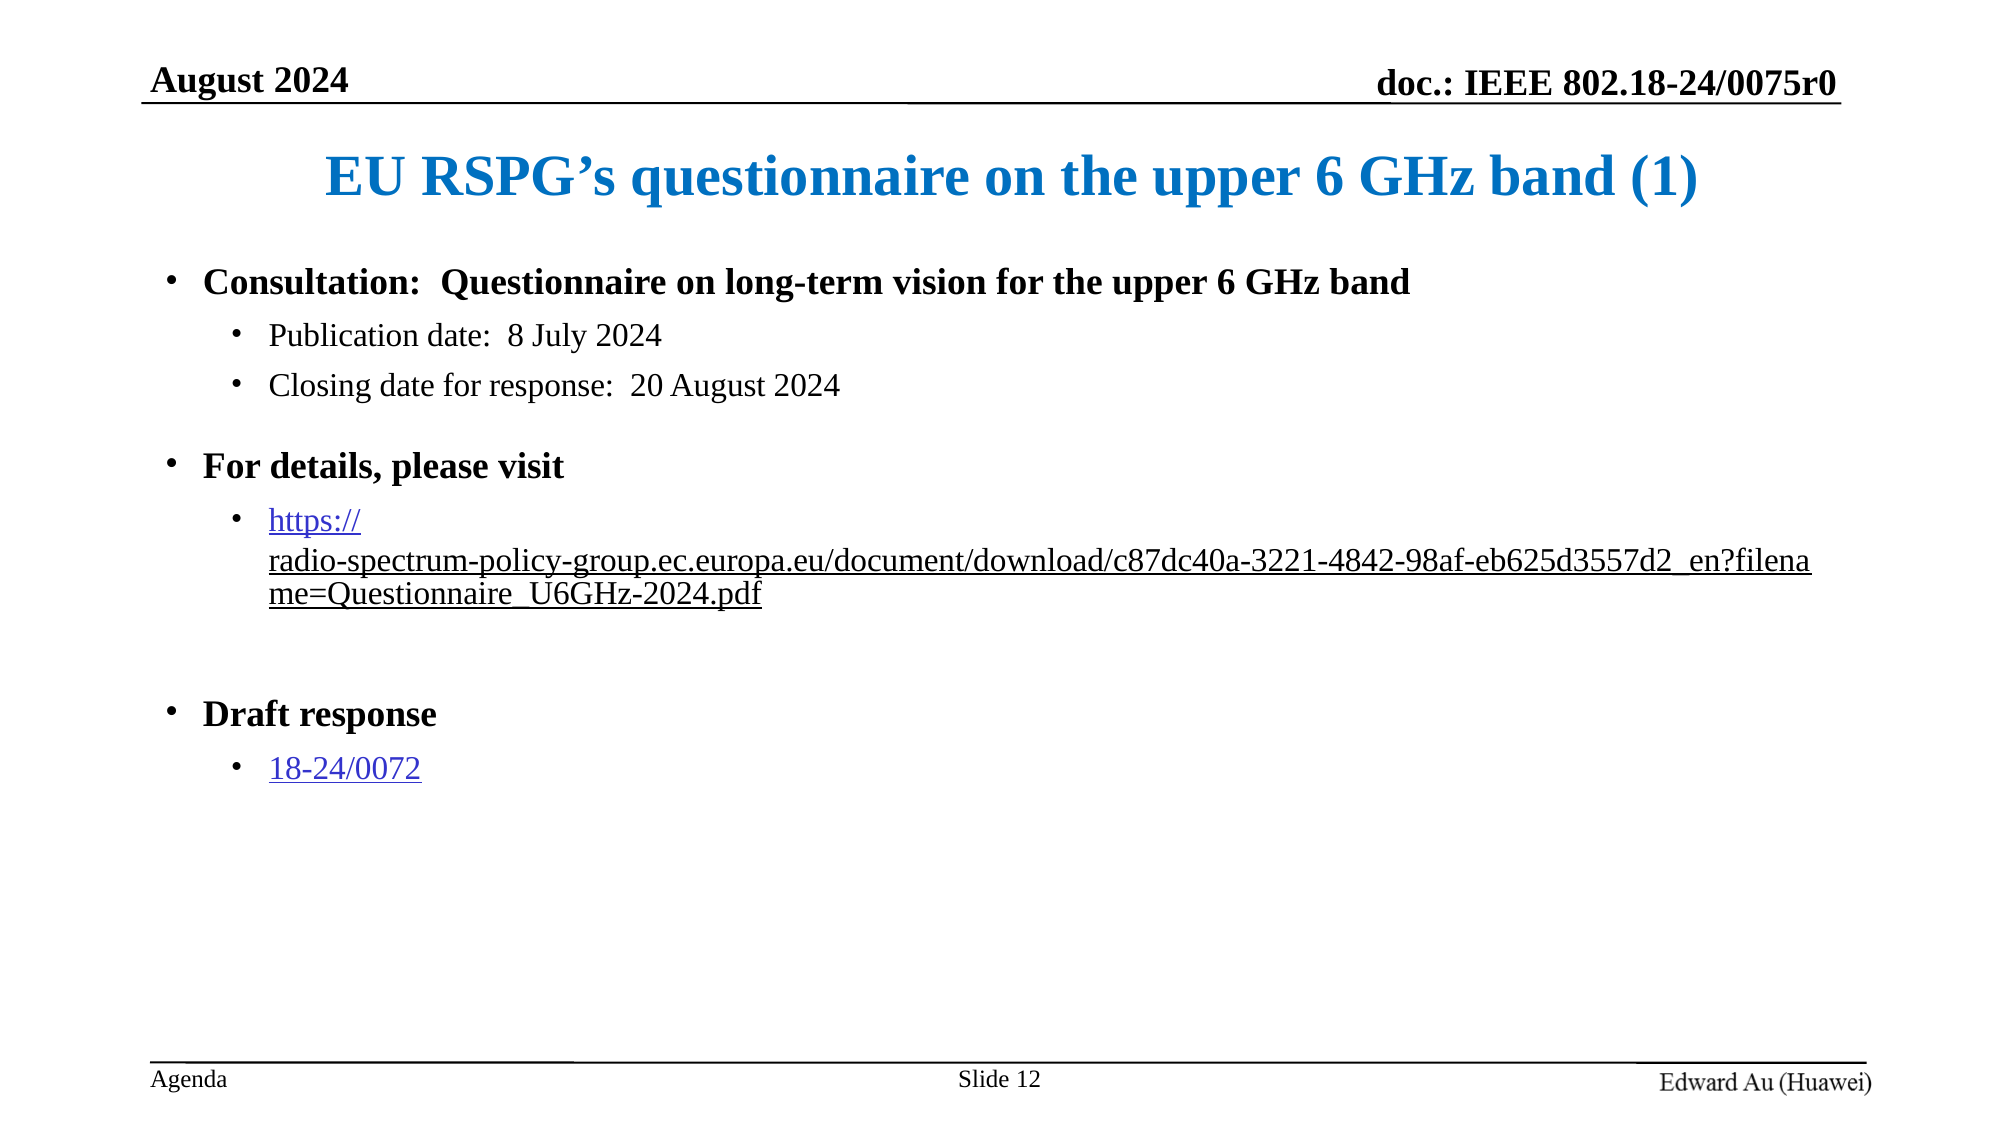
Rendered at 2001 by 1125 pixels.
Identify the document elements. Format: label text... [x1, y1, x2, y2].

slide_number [149, 54, 651, 101]
slide_number Slide 12 [933, 1061, 1067, 1123]
list Consultation: Questionnaire on long-term vision for the upper 6 GHz band Publication date: 8 July 2024 Closing date for response: 20 August 2024 For details, please visit https://radio-spectrum-policy-group.ec.europa.eu/document/download/c87dc40a-3221-4842-98af-eb625d3557d2_en?filename=Questionnaire_U6GHz-2024.pdf Draft response 18-24/0072 [149, 249, 1869, 925]
picture [1174, 1058, 1887, 1113]
title EU RSPG’s questionnaire on the upper 6 GHz band (1) [162, 99, 1864, 246]
